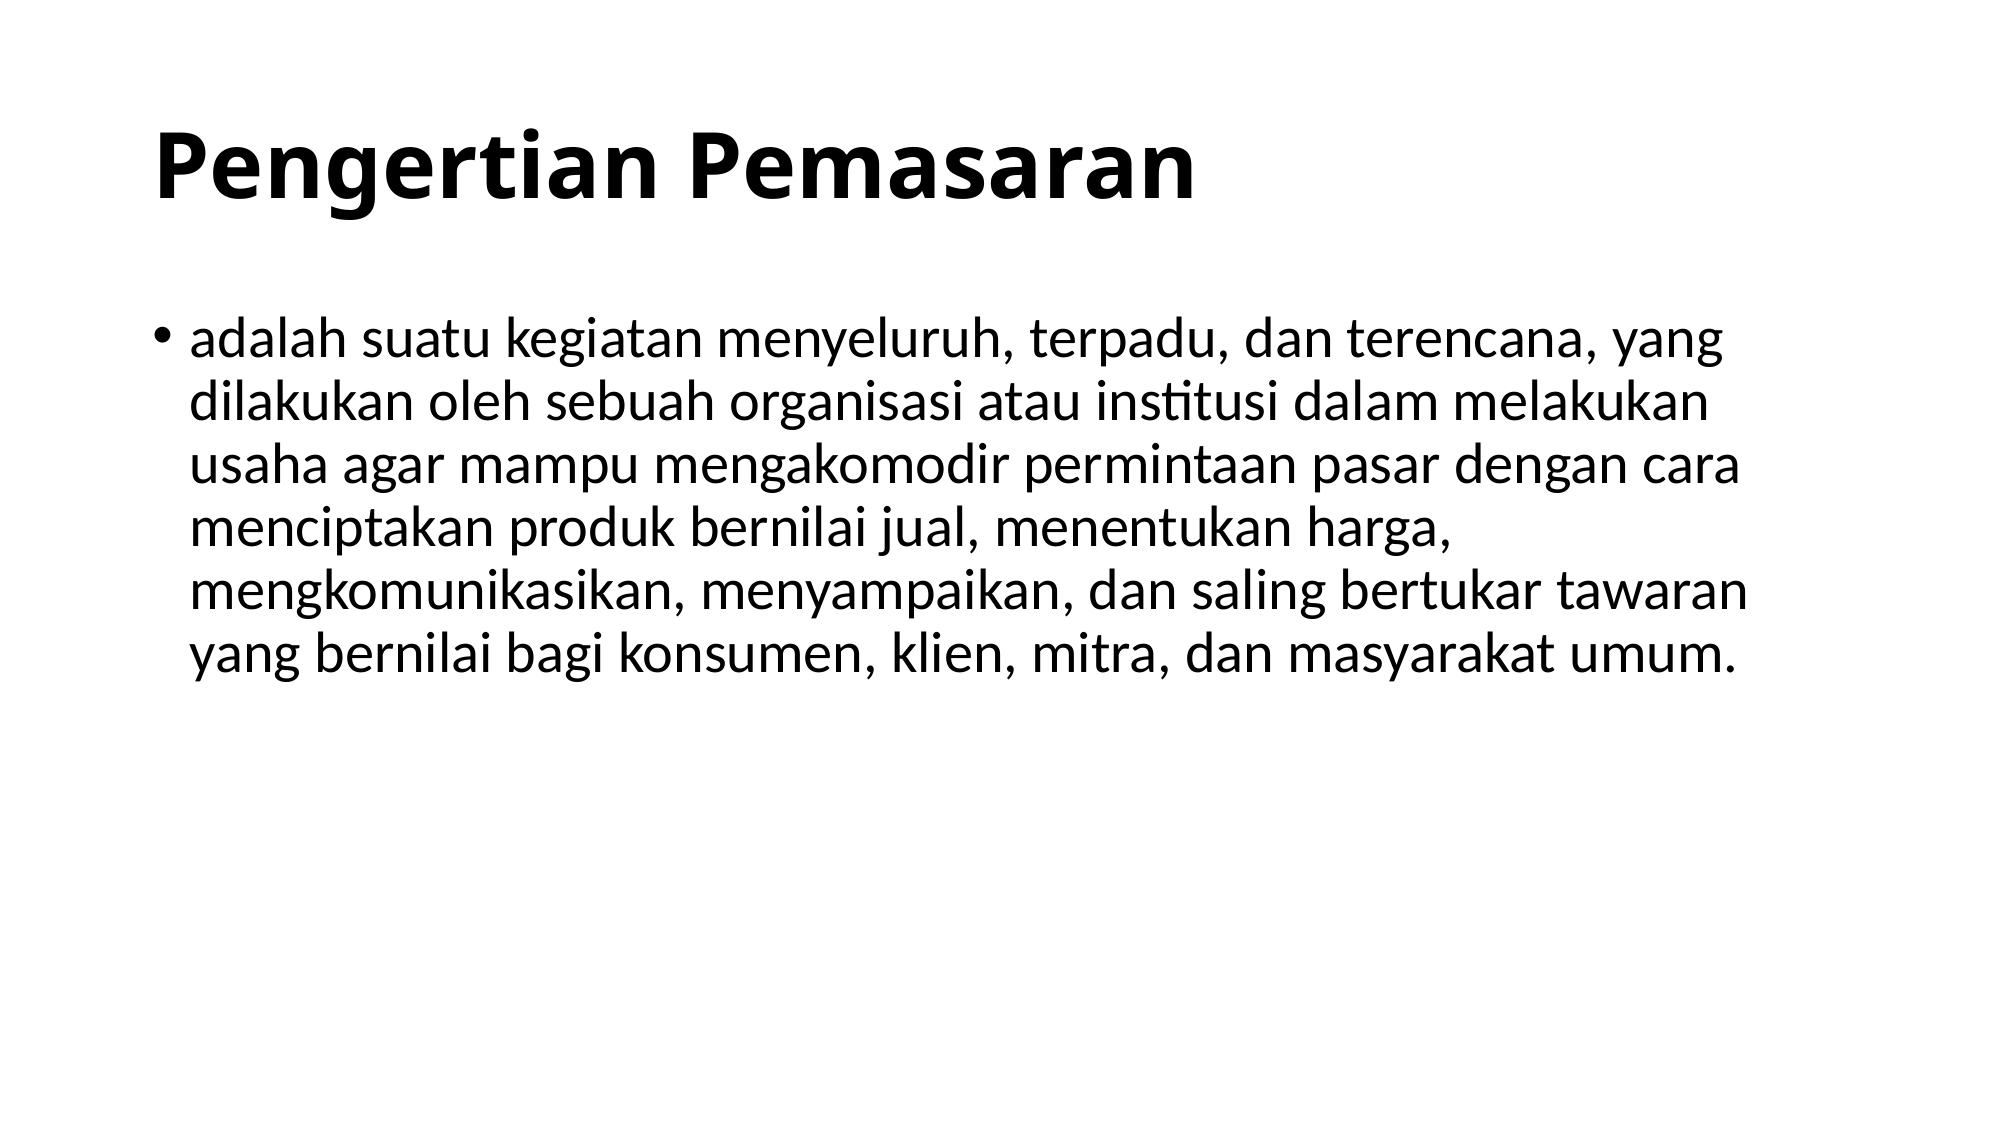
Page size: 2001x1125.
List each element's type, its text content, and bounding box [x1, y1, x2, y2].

title Pengertian Pemasaran [137, 59, 1863, 278]
list adalah suatu kegiatan menyeluruh, terpadu, dan terencana, yang dilakukan oleh sebuah organisasi atau institusi dalam melakukan usaha agar mampu mengakomodir permintaan pasar dengan cara menciptakan produk bernilai jual, menentukan harga, mengkomunikasikan, menyampaikan, dan saling bertukar tawaran yang bernilai bagi konsumen, klien, mitra, dan masyarakat umum. [137, 299, 1863, 1014]
